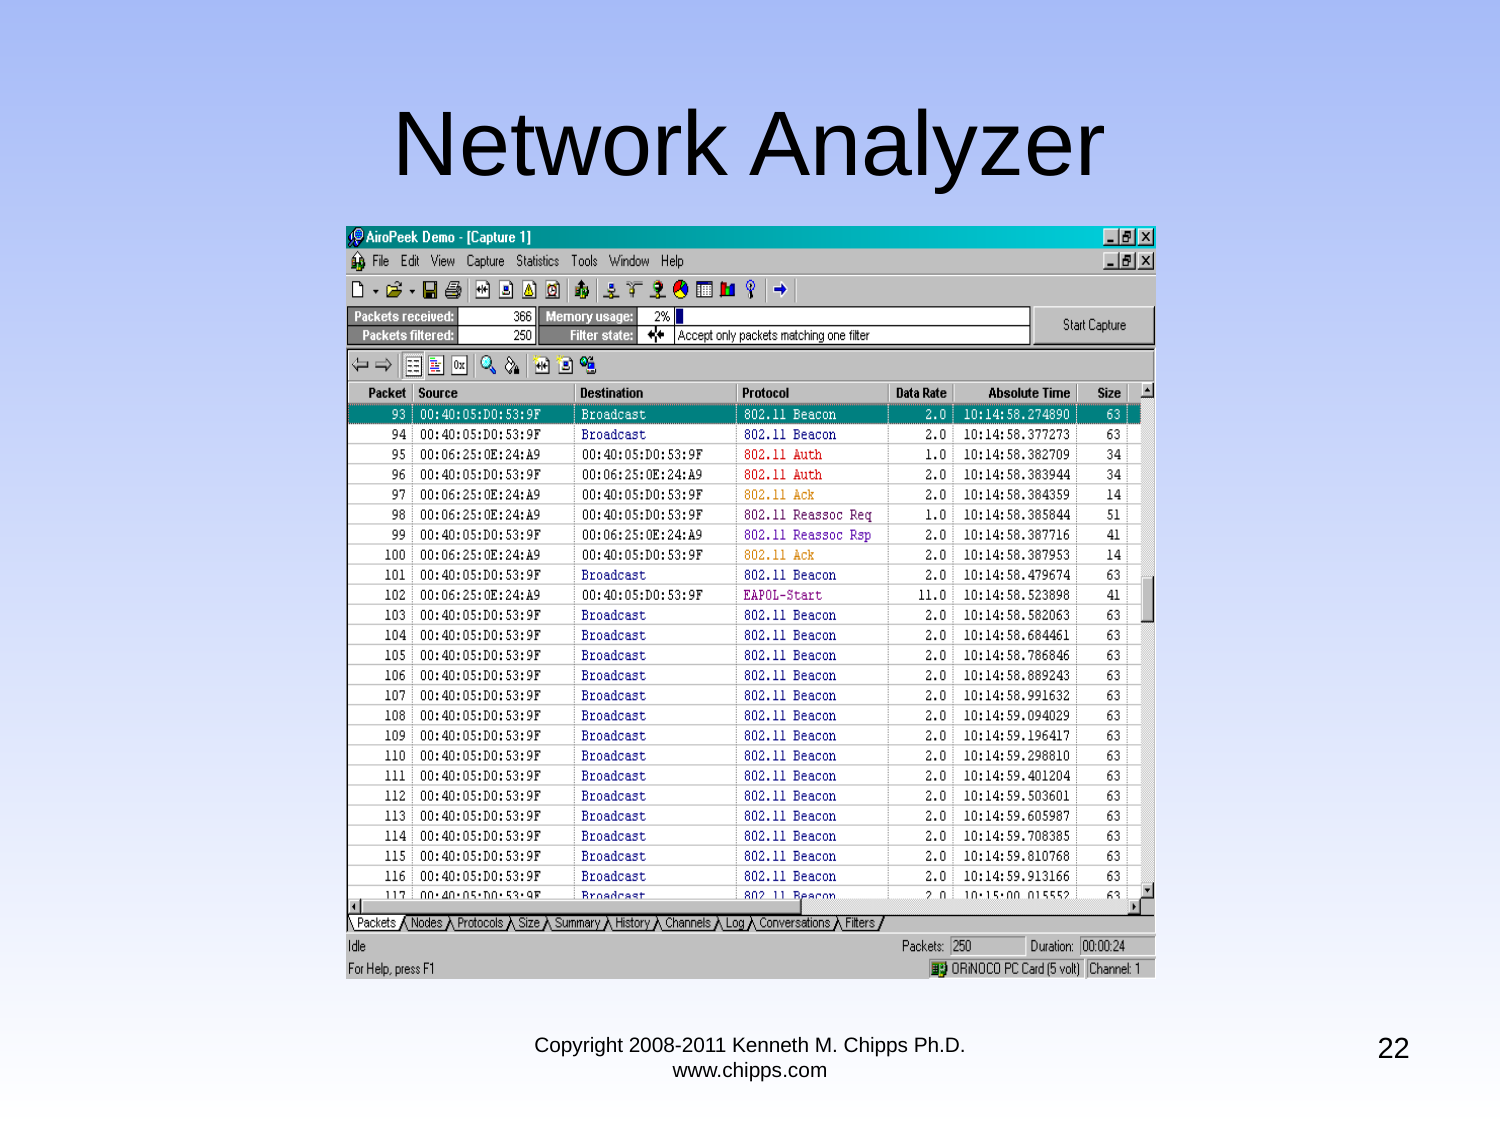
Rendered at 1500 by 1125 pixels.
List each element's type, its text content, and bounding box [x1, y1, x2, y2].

footer Copyright 2008-2011 Kenneth M. Chipps Ph.D. www.chipps.com [449, 1024, 1051, 1103]
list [346, 225, 1156, 980]
slide_number 22 [1074, 1021, 1426, 1101]
title Network Analyzer [75, 45, 1425, 233]
